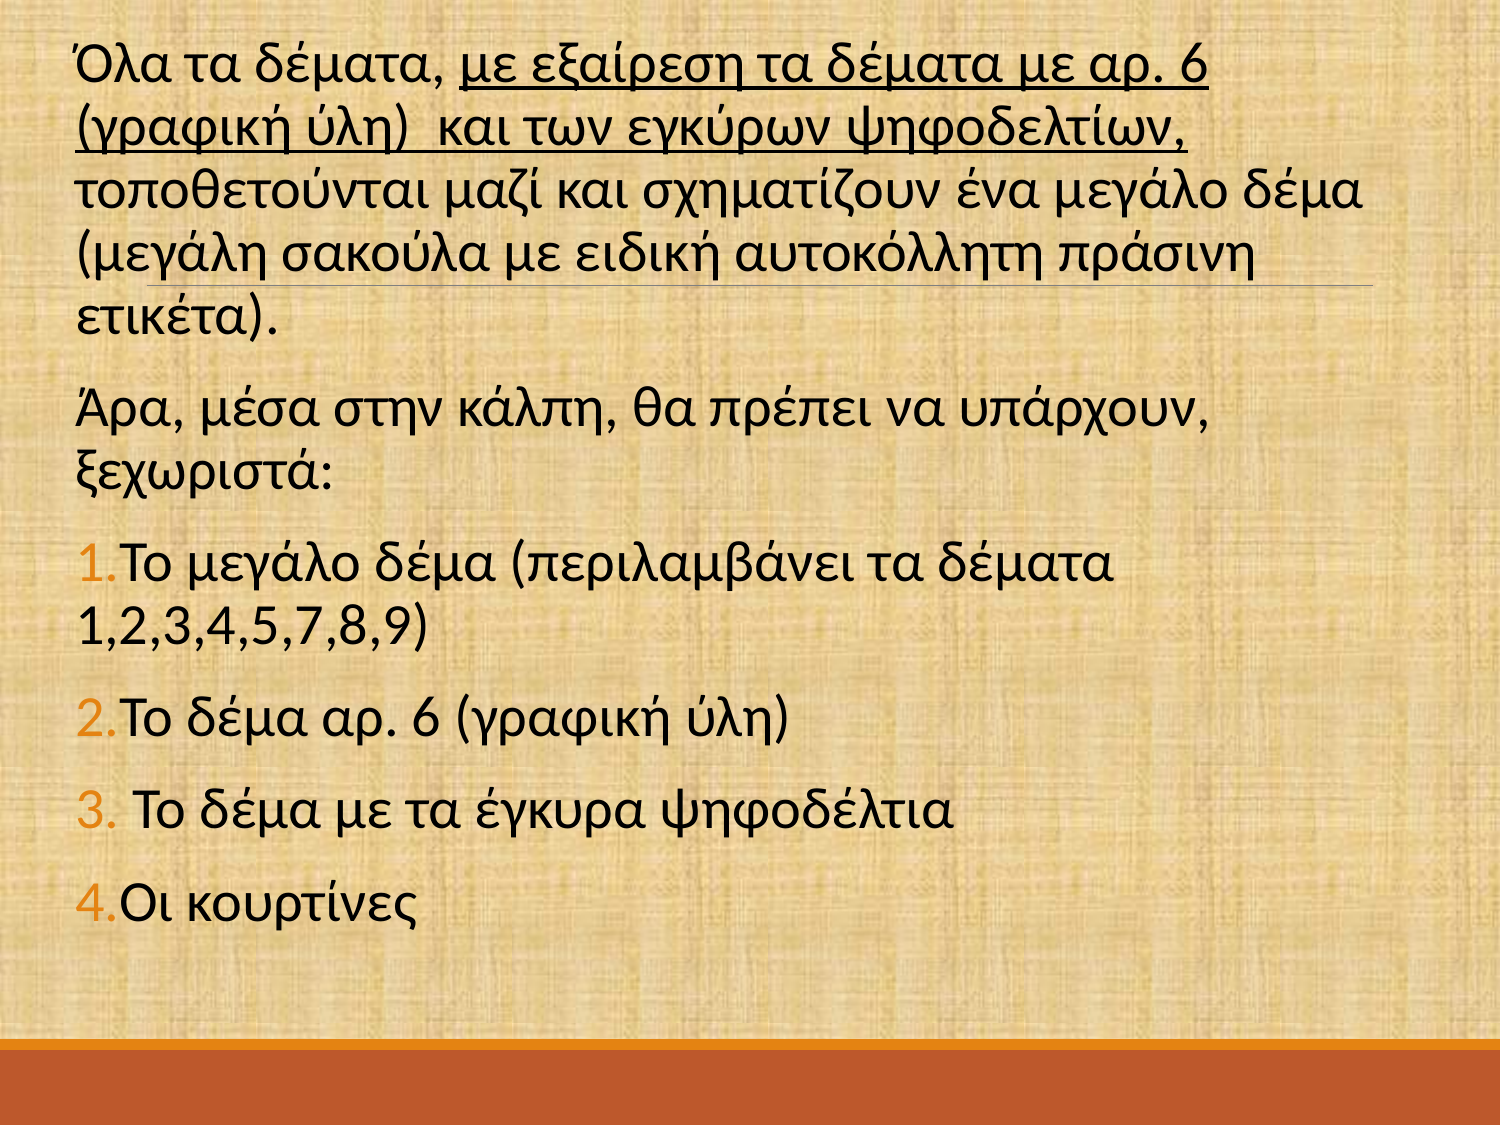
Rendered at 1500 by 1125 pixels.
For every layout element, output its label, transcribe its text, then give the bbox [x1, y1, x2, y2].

list Όλα τα δέματα, με εξαίρεση τα δέματα με αρ. 6 (γραφική ύλη) και των εγκύρων ψηφοδελτίων, τοποθετούνται μαζί και σχηματίζουν ένα μεγάλο δέμα (μεγάλη σακούλα με ειδική αυτοκόλλητη πράσινη ετικέτα). Άρα, μέσα στην κάλπη, θα πρέπει να υπάρχουν, ξεχωριστά: Το μεγάλο δέμα (περιλαμβάνει τα δέματα 1,2,3,4,5,7,8,9) Το δέμα αρ. 6 (γραφική ύλη) Το δέμα με τα έγκυρα ψηφοδέλτια Οι κουρτίνες [75, 24, 1425, 986]
picture [0, 0, 1500, 1039]
